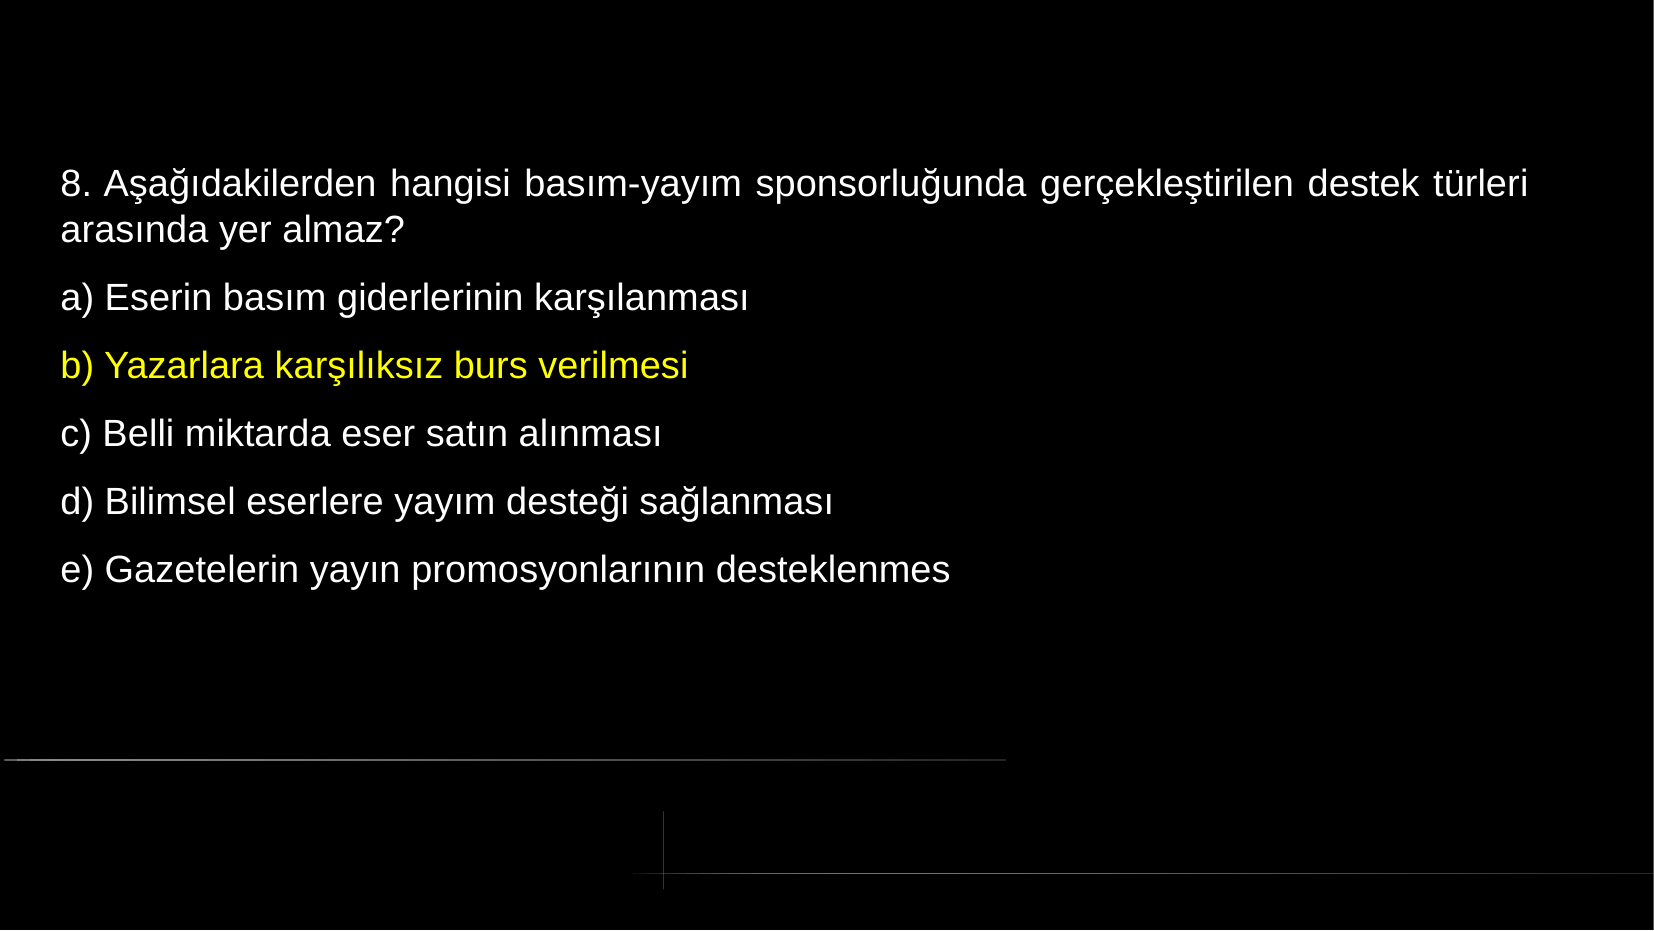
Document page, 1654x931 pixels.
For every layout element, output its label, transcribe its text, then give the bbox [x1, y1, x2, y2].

list 8. Aşağıdakilerden hangisi basım-yayım sponsorluğunda gerçekleştirilen destek türleri arasında yer almaz? a) Eserin basım giderlerinin karşılanması b) Yazarlara karşılıksız burs verilmesi c) Belli miktarda eser satın alınması d) Bilimsel eserlere yayım desteği sağlanması e) Gazetelerin yayın promosyonlarının desteklenmes [60, 22, 1532, 865]
